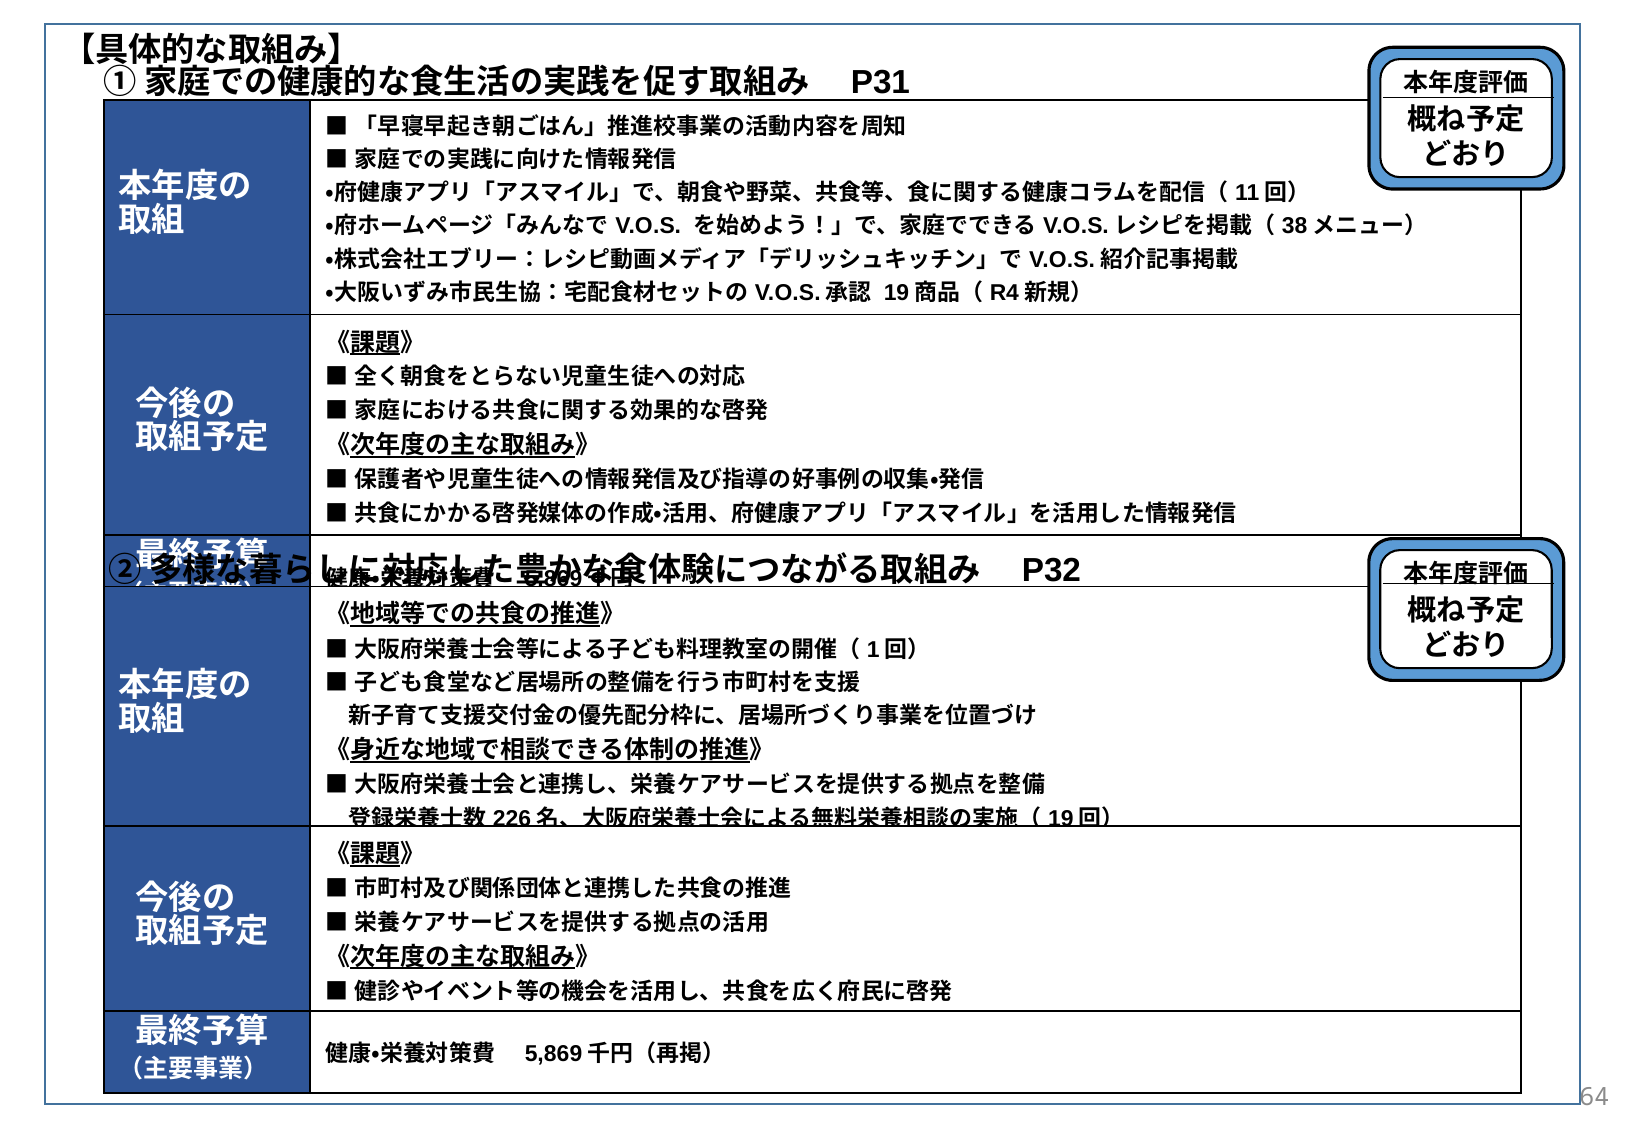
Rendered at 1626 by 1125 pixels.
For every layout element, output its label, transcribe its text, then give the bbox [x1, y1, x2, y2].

text_box [409, 23, 1581, 1080]
text_box ①家庭での健康的な食生活の実践を促す取組み P31 [88, 53, 1066, 108]
table_header 《地域等での共食の推進》 ■大阪府栄養士会等による子ども料理教室の開催（1回） ■子ども食堂など居場所の整備を行う市町村を支援 新子育て支援交付金の優先配分枠に、居場所づくり事業を位置づけ 《身近な地域で相談できる体制の推進》 ■大阪府栄養士会と連携し、栄養ケアサービスを提供する拠点を整備 登録栄養士数226名、大阪府栄養士会による無料栄養相談の実施（19回） 日本栄養士会認定栄養ケア・ステーション21団体、大阪府栄養士会登録栄養ケアチーム15団体 [311, 587, 1520, 825]
table_cell 今後の 取組予定 [105, 827, 309, 1010]
text_box [44, 23, 1506, 1105]
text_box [1368, 538, 1564, 681]
table_cell 健康・栄養対策費 5,869千円（再掲） [311, 1012, 1520, 1092]
table_cell 《課題》 ■全く朝食をとらない児童生徒への対応 ■家庭における共食に関する効果的な啓発 《次年度の主な取組み》 ■保護者や児童生徒への情報発信及び指導の好事例の収集・発信 ■共食にかかる啓発媒体の作成・活用、府健康アプリ「アスマイル」を活用した情報発信 [311, 315, 1520, 534]
table_cell 《課題》 ■市町村及び関係団体と連携した共食の推進 ■栄養ケアサービスを提供する拠点の活用 《次年度の主な取組み》 ■健診やイベント等の機会を活用し、共食を広く府民に啓発 ■在宅栄養ケアに関する医師会・栄養士会等関係機関との連携推進 [311, 827, 1520, 1010]
text_box ②多様な暮らしに対応した豊かな食体験につながる取組み P32 [93, 540, 1240, 596]
table_cell 今後の 取組予定 [105, 315, 309, 534]
table_cell 最終予算 （主要事業） [105, 1012, 309, 1092]
table_cell 最終予算 （主要事業） [105, 536, 309, 540]
table_header 本年度の 取組 [105, 596, 309, 825]
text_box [1368, 47, 1564, 190]
table_cell 健康・栄養対策費 5,869千円 [311, 536, 1520, 586]
table_header 本年度の 取組 [105, 108, 309, 314]
table_header ■「早寝早起き朝ごはん」推進校事業の活動内容を周知 ■家庭での実践に向けた情報発信 ・府健康アプリ「アスマイル」で、朝食や野菜、共食等、食に関する健康コラムを配信（11回） ・府ホームページ「みんなでV.O.S. を始めよう！」で、家庭でできるV.O.S.レシピを掲載（38メニュー） ・株式会社エブリー：レシピ動画メディア「デリッシュキッチン」でV.O.S.紹介記事掲載 ・大阪いずみ市民生協：宅配食材セットのV.O.S.承認 19商品（R4新規） [311, 101, 1520, 314]
text_box 【具体的な取組み】 [47, 20, 409, 76]
slide_number 64 [1506, 1080, 1625, 1116]
